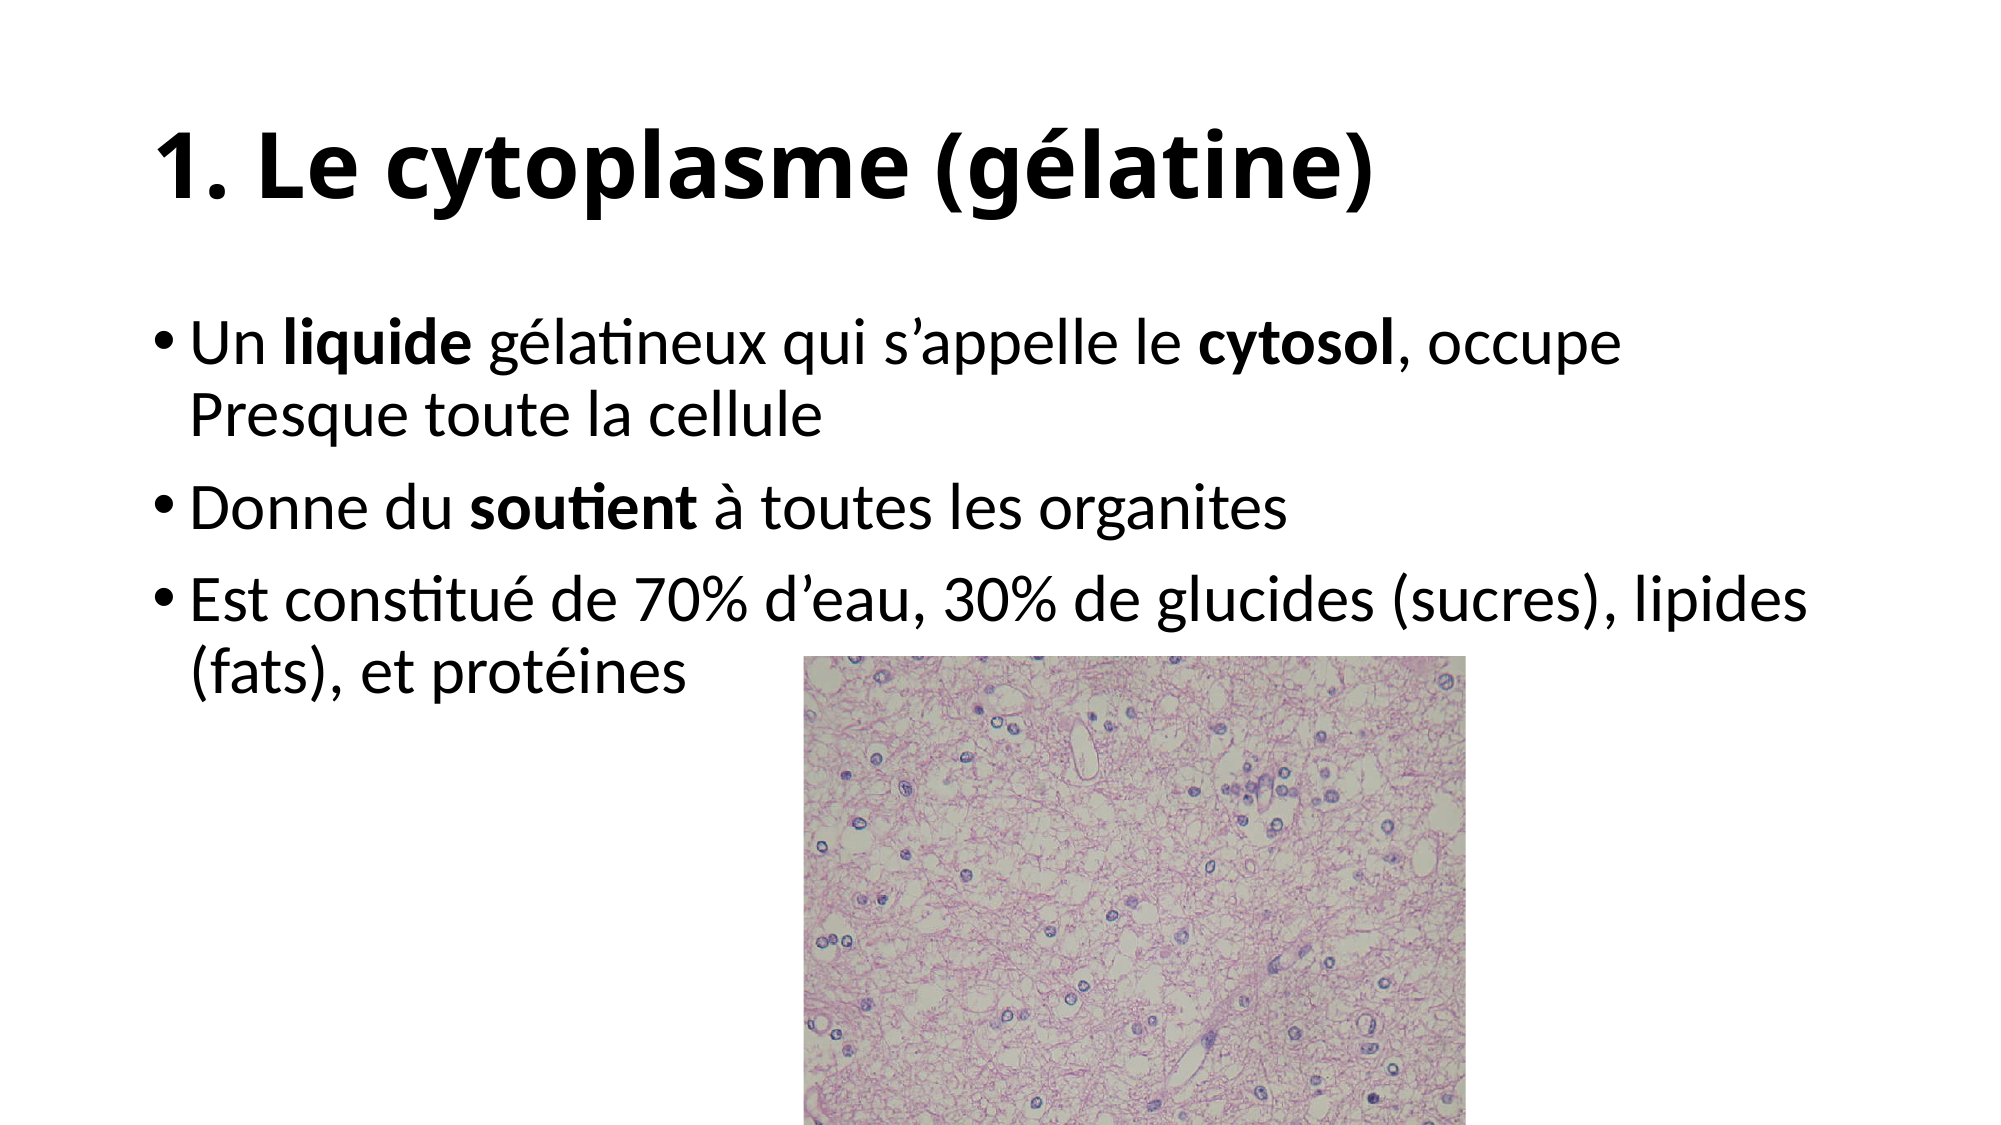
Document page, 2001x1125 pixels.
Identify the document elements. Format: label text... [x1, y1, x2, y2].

list Un liquide gélatineux qui s’appelle le cytosol, occupe Presque toute la cellule Donne du soutient à toutes les organites Est constitué de 70% d’eau, 30% de glucides (sucres), lipides (fats), et protéines [137, 299, 1863, 1014]
title 1. Le cytoplasme (gélatine) [137, 59, 1863, 278]
picture [803, 656, 1466, 1125]
